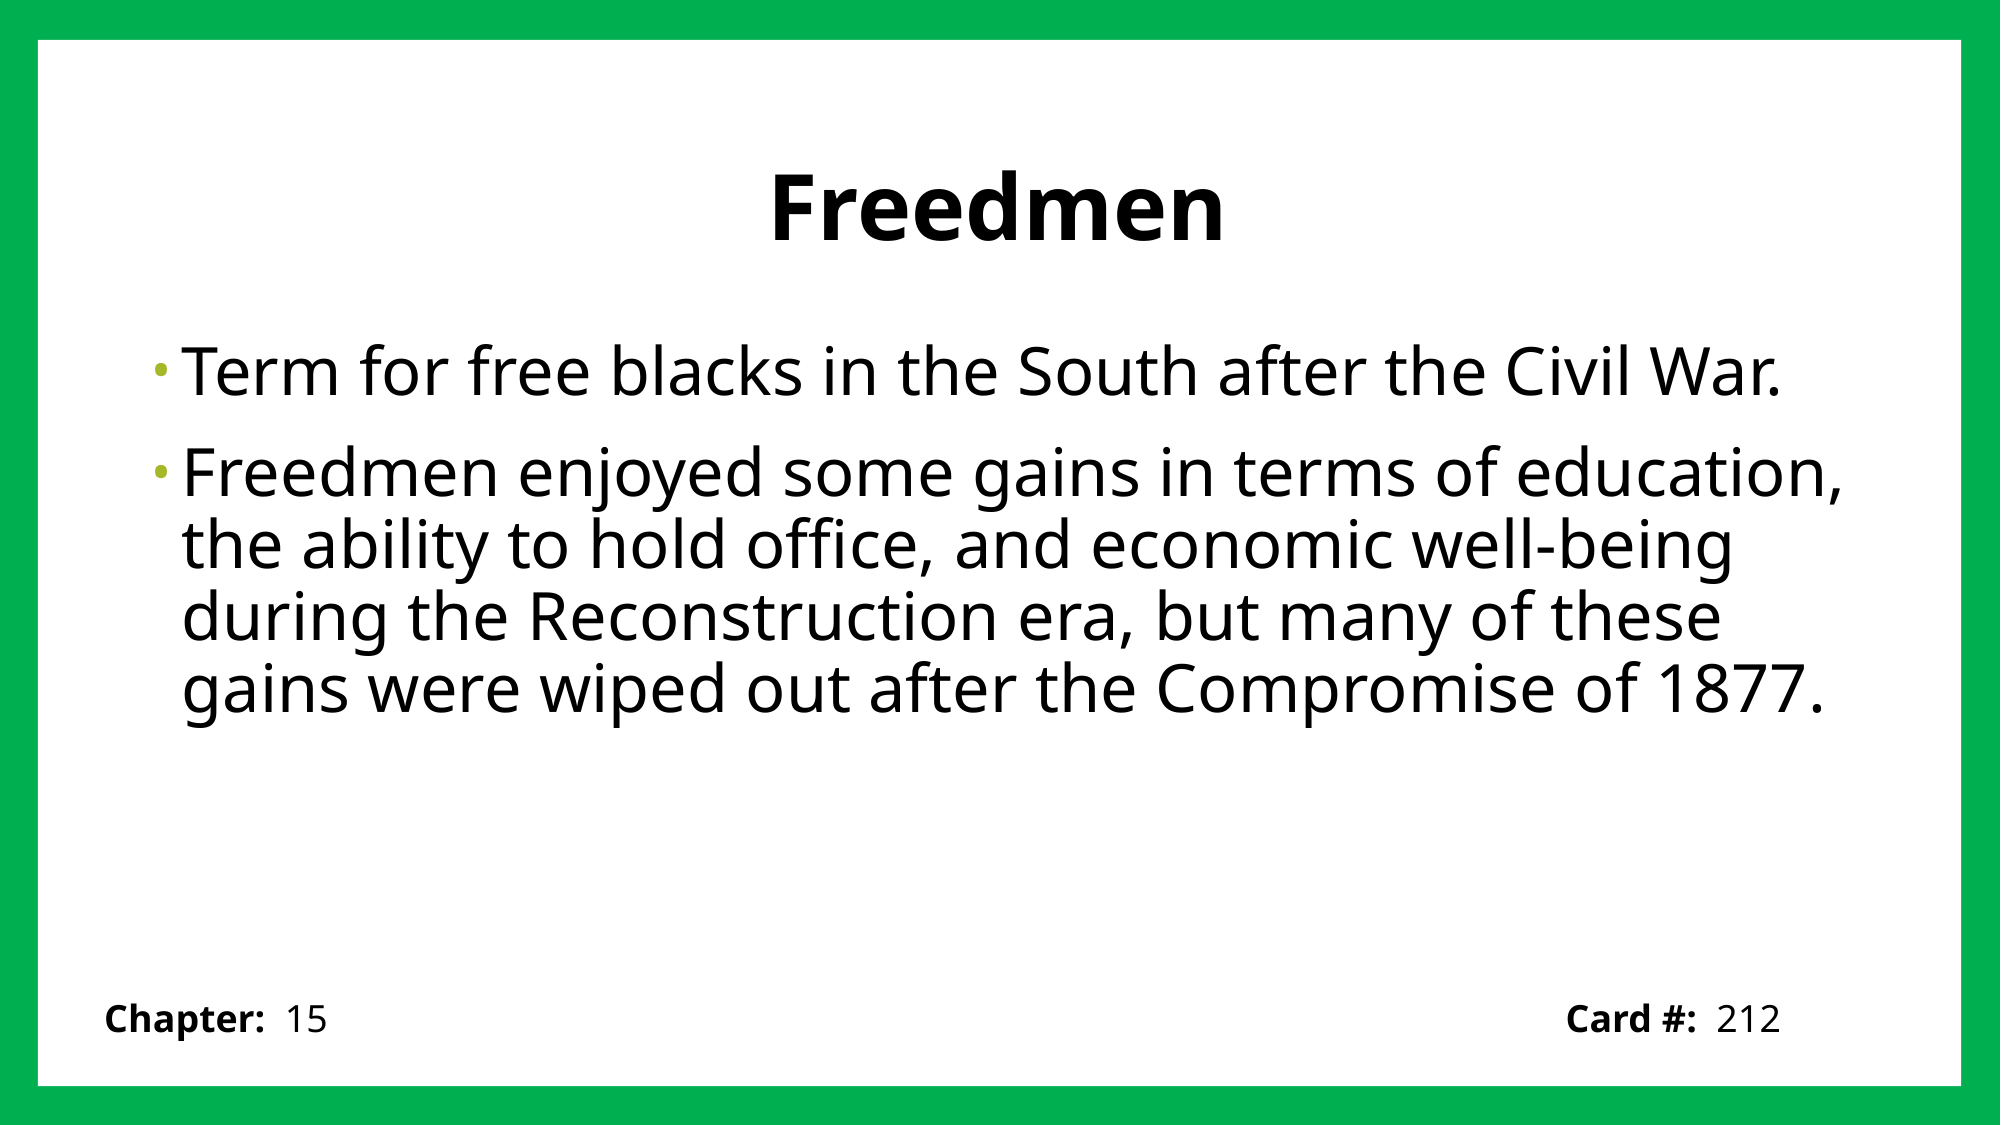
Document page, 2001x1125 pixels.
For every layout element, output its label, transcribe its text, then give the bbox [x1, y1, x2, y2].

list Term for free blacks in the South after the Civil War. Freedmen enjoyed some gains in terms of education, the ability to hold office, and economic well-being during the Reconstruction era, but many of these gains were wiped out after the Compromise of 1877. [129, 329, 1886, 926]
title Freedmen [187, 99, 1808, 323]
text_box Card #: 212 [1550, 987, 1913, 1047]
text_box Chapter: 15 [89, 987, 605, 1048]
